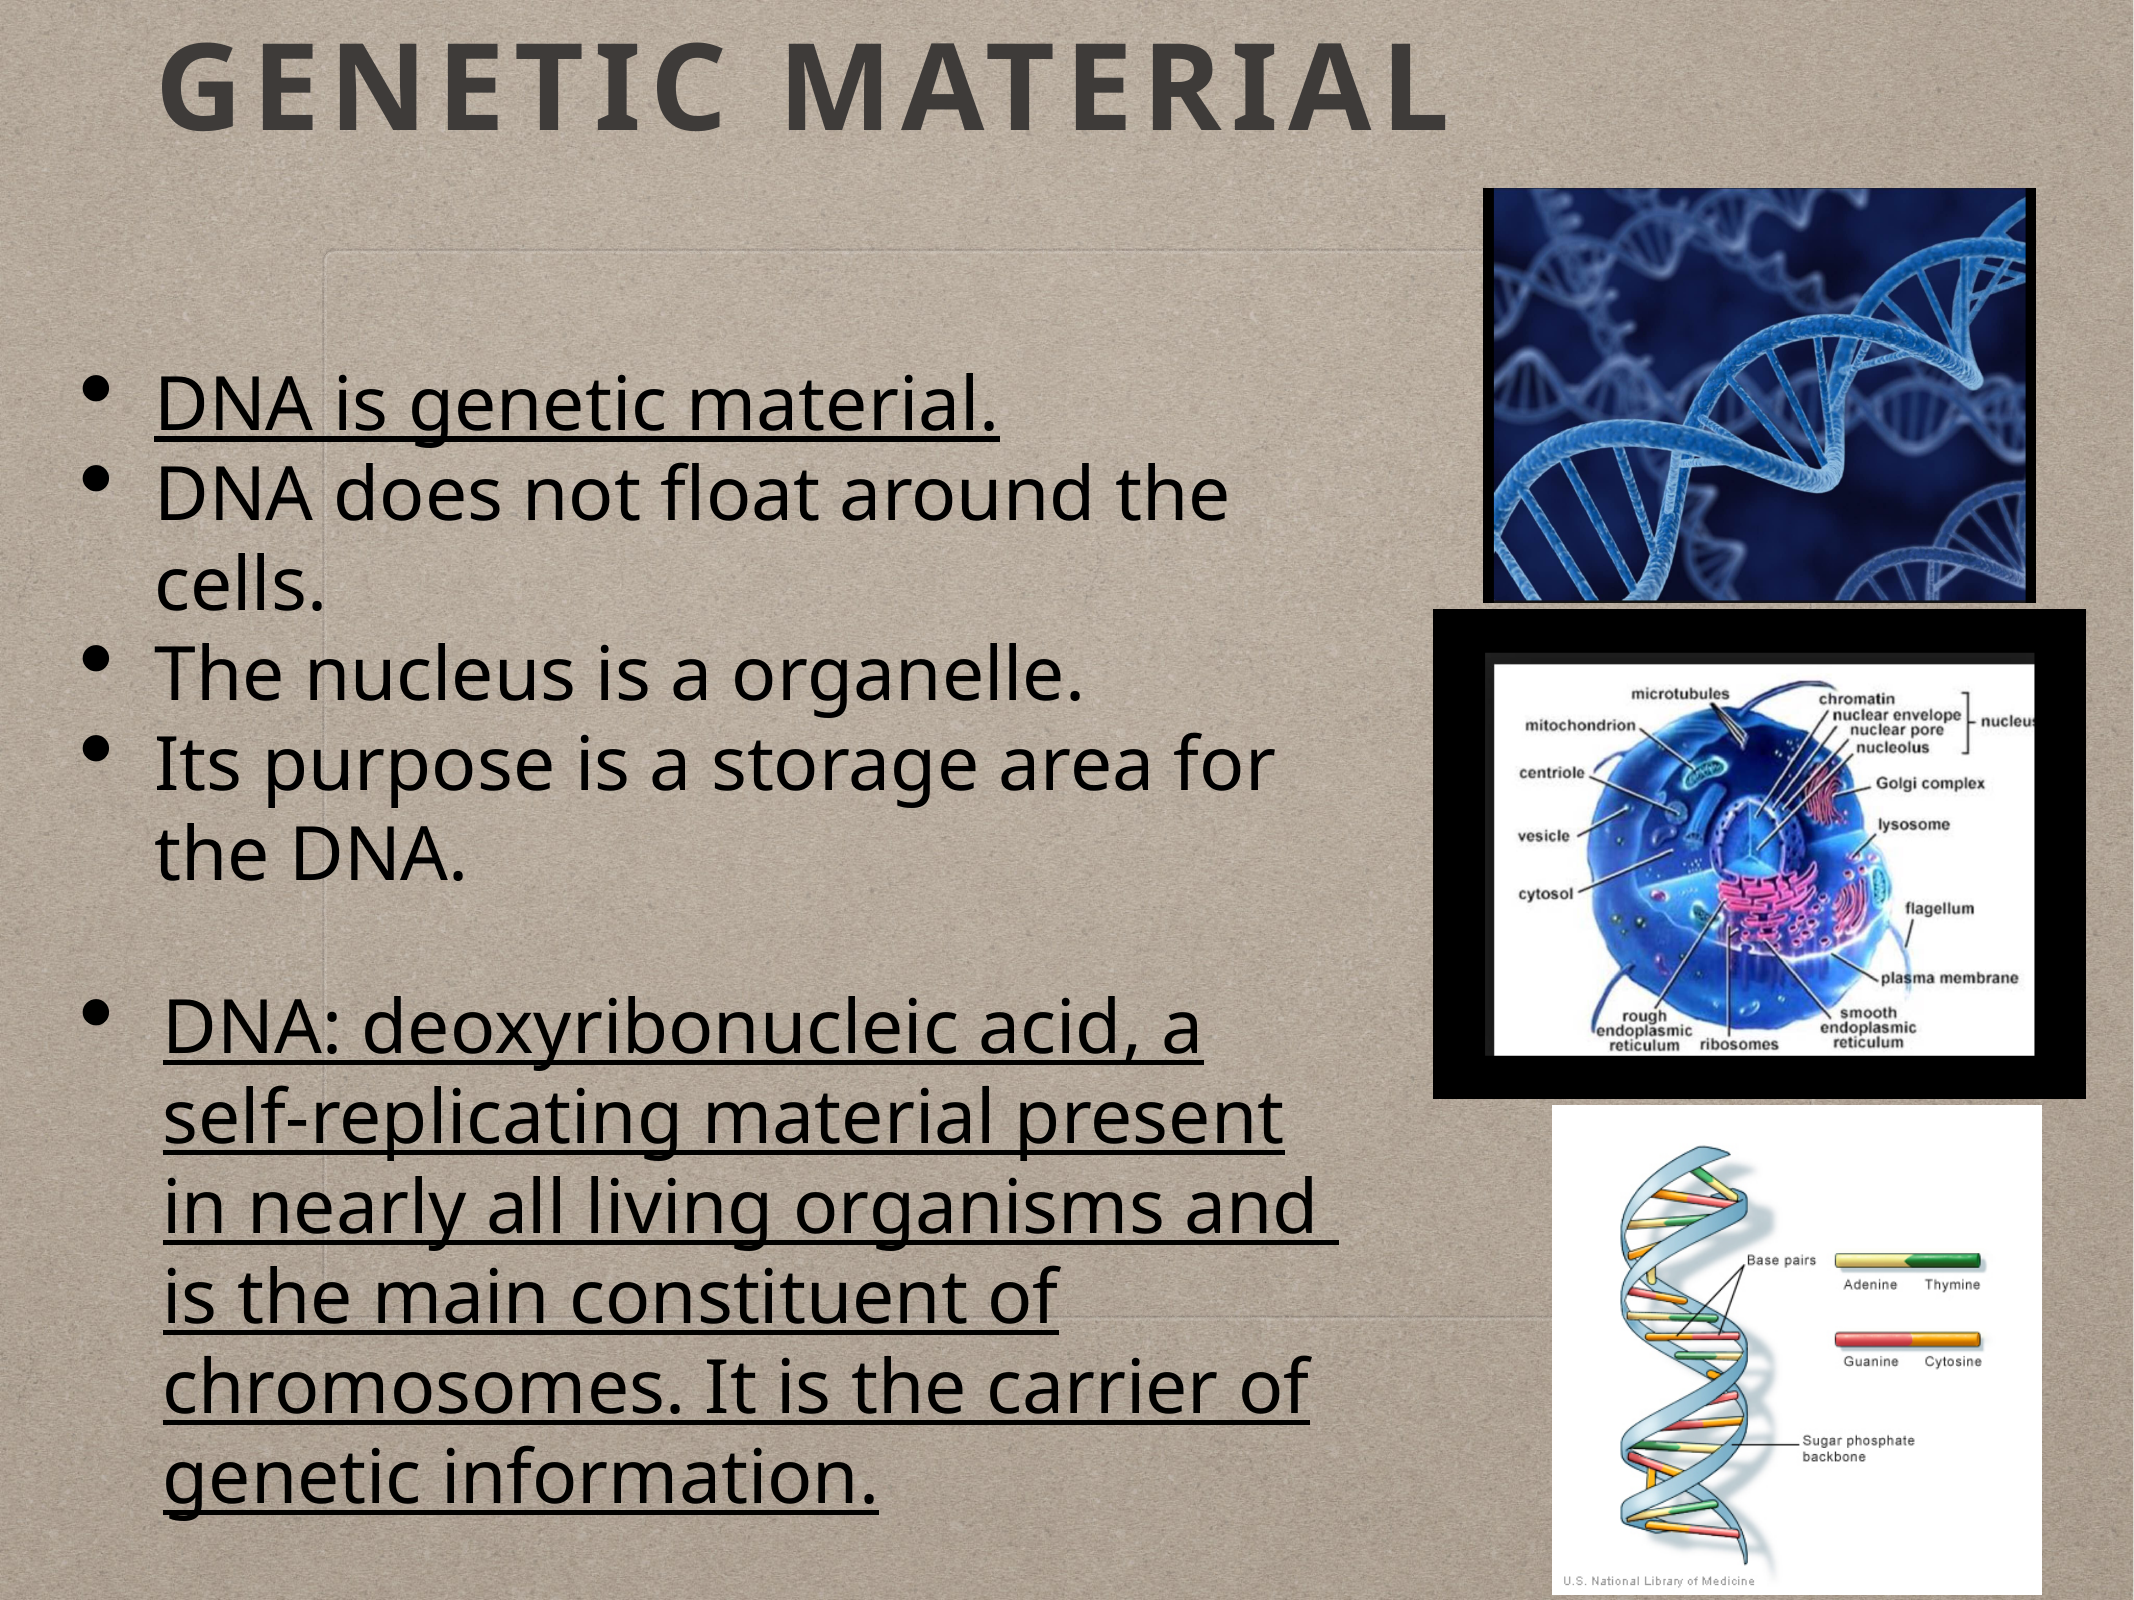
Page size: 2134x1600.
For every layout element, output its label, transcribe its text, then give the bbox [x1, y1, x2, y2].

text_box DNA is genetic material. DNA does not float around the cells. The nucleus is a organelle. Its purpose is a storage area for the DNA. DNA: deoxyribonucleic acid, a self-replicating material present in nearly all living organisms and is the main constituent of chromosomes. It is the carrier of genetic information. [73, 349, 1368, 1600]
picture [0, 0, 2134, 1600]
title Genetic material [148, 31, 1528, 244]
